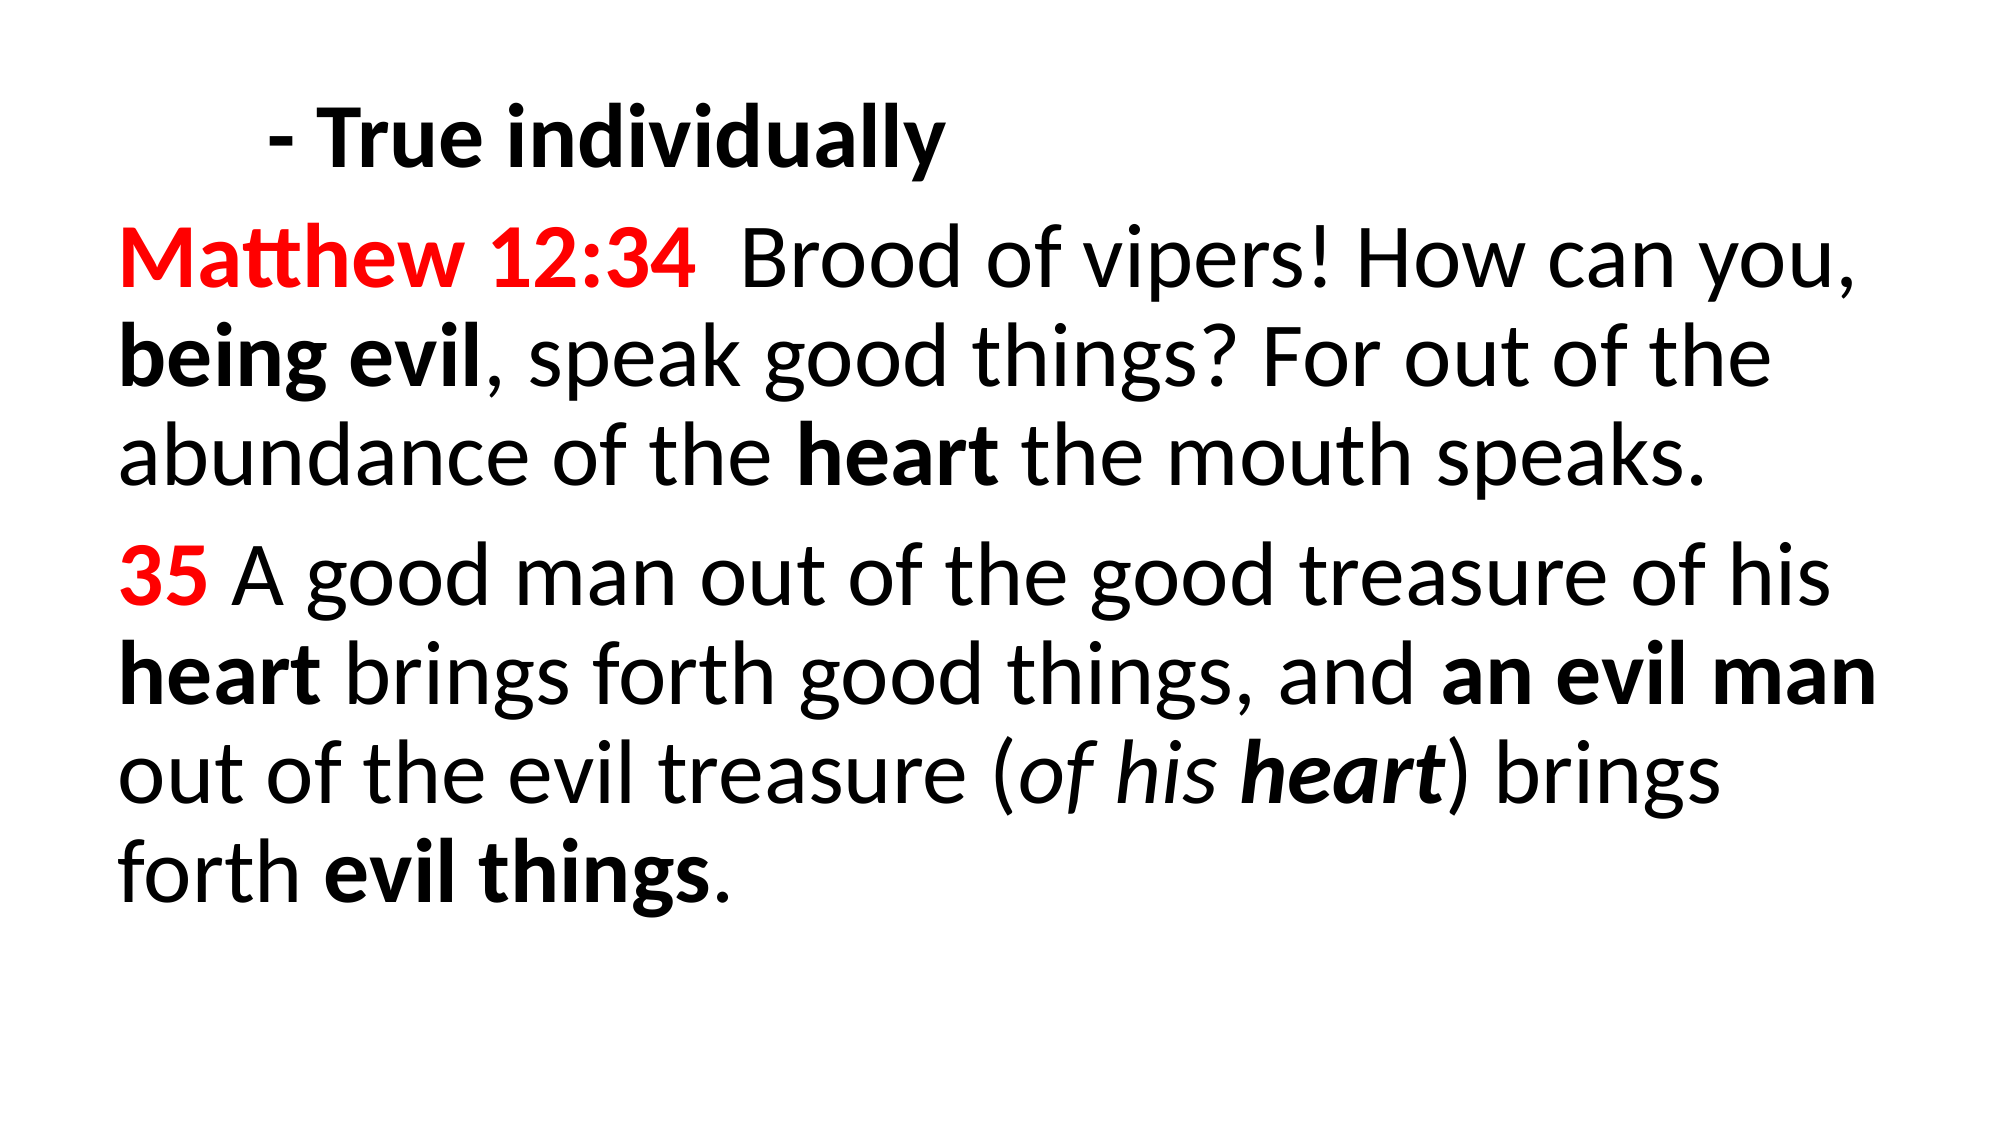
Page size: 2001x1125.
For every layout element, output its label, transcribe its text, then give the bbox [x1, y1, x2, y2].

subtitle - True individually Matthew 12:34 Brood of vipers! How can you, being evil, speak good things? For out of the abundance of the heart the mouth speaks. 35 A good man out of the good treasure of his heart brings forth good things, and an evil man out of the evil treasure (of his heart) brings forth evil things. [102, 80, 1906, 1048]
